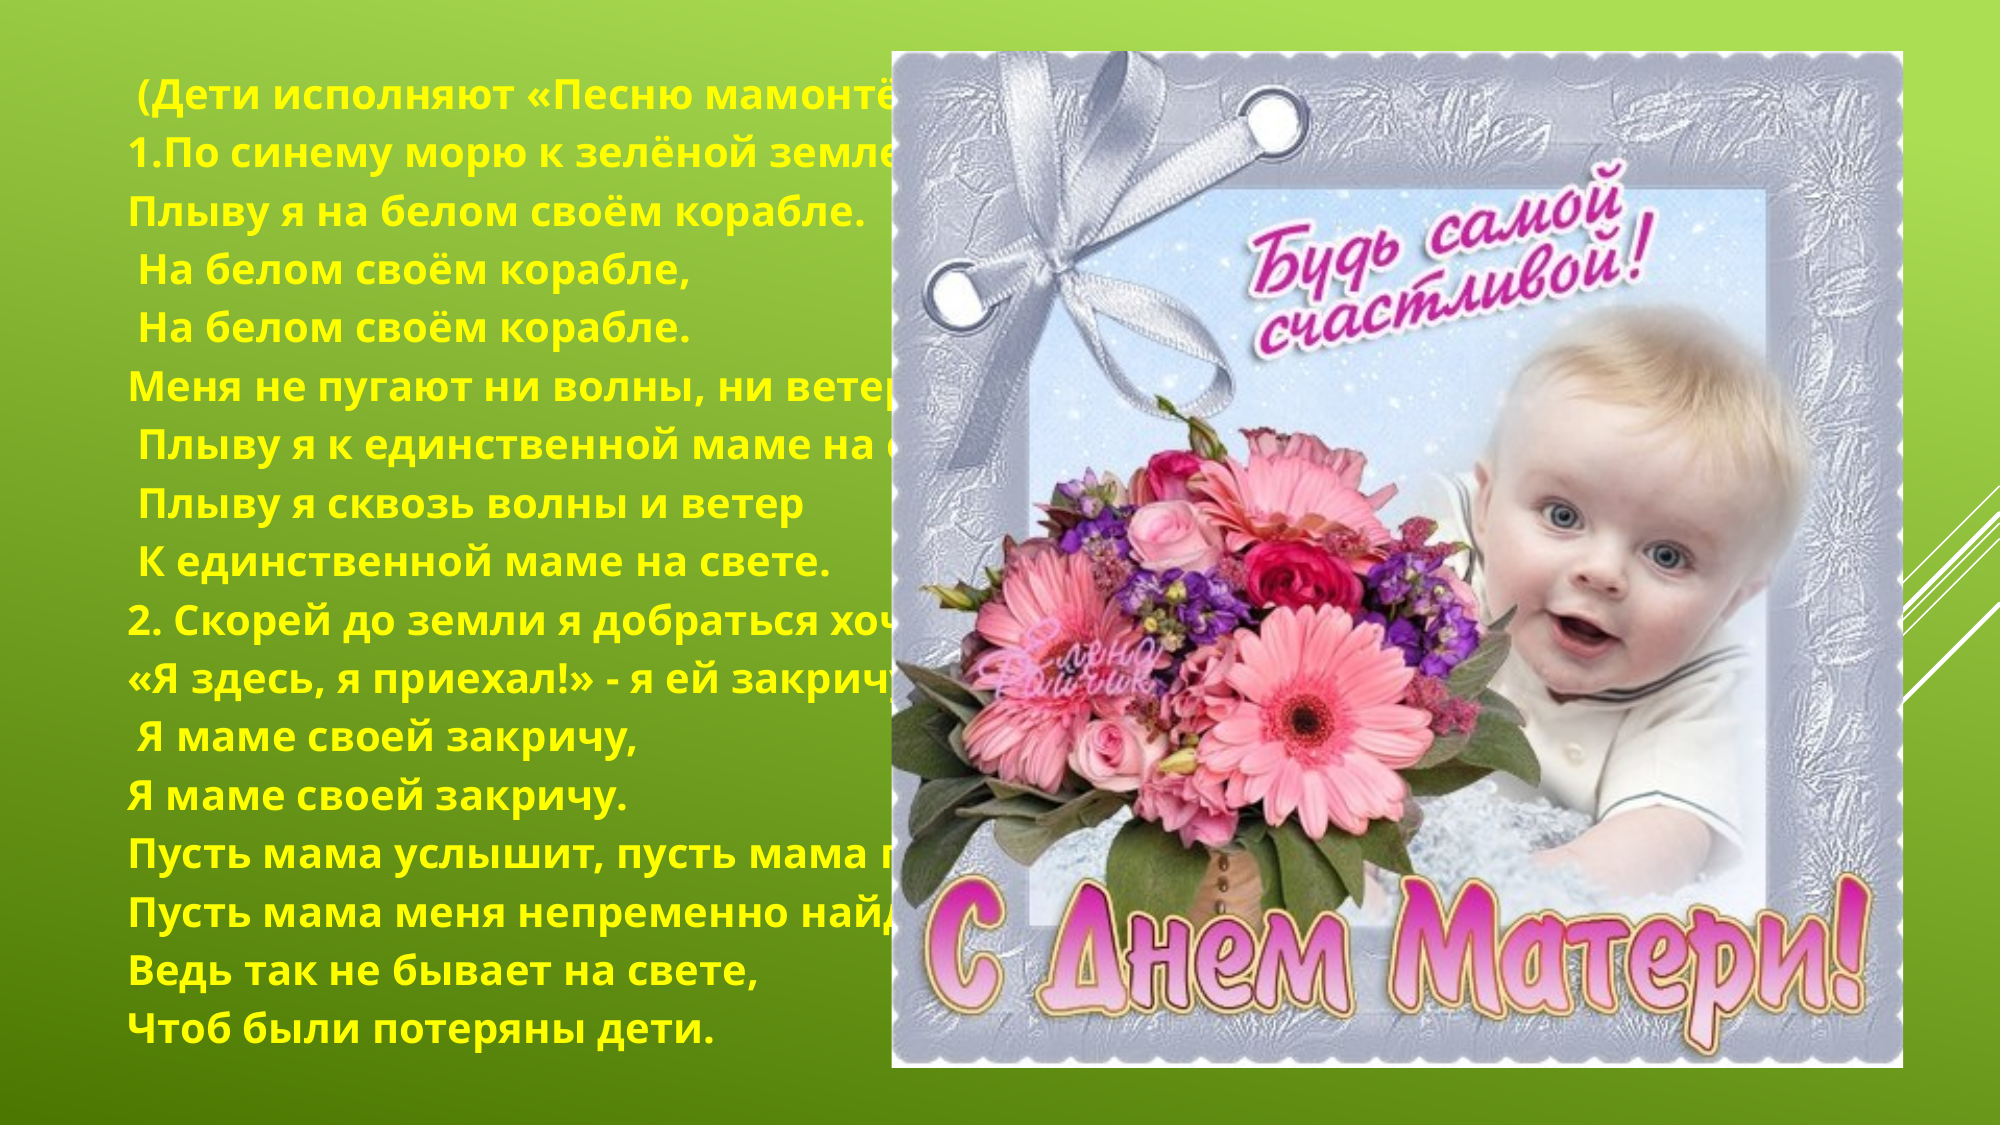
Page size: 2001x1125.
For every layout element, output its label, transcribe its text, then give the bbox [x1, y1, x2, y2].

picture [891, 51, 1904, 1068]
list (Дети исполняют «Песню мамонтёнка») 1.По синему морю к зелёной земле Плыву я на белом своём корабле. На белом своём корабле, На белом своём корабле. Меня не пугают ни волны, ни ветер Плыву я к единственной маме на свете. Плыву я сквозь волны и ветер К единственной маме на свете. 2. Скорей до земли я добраться хочу «Я здесь, я приехал!» - я ей закричу. Я маме своей закричу, Я маме своей закричу. Пусть мама услышит, пусть мама придёт Пусть мама меня непременно найдёт Ведь так не бывает на свете, Чтоб были потеряны дети. [112, 14, 1513, 1105]
